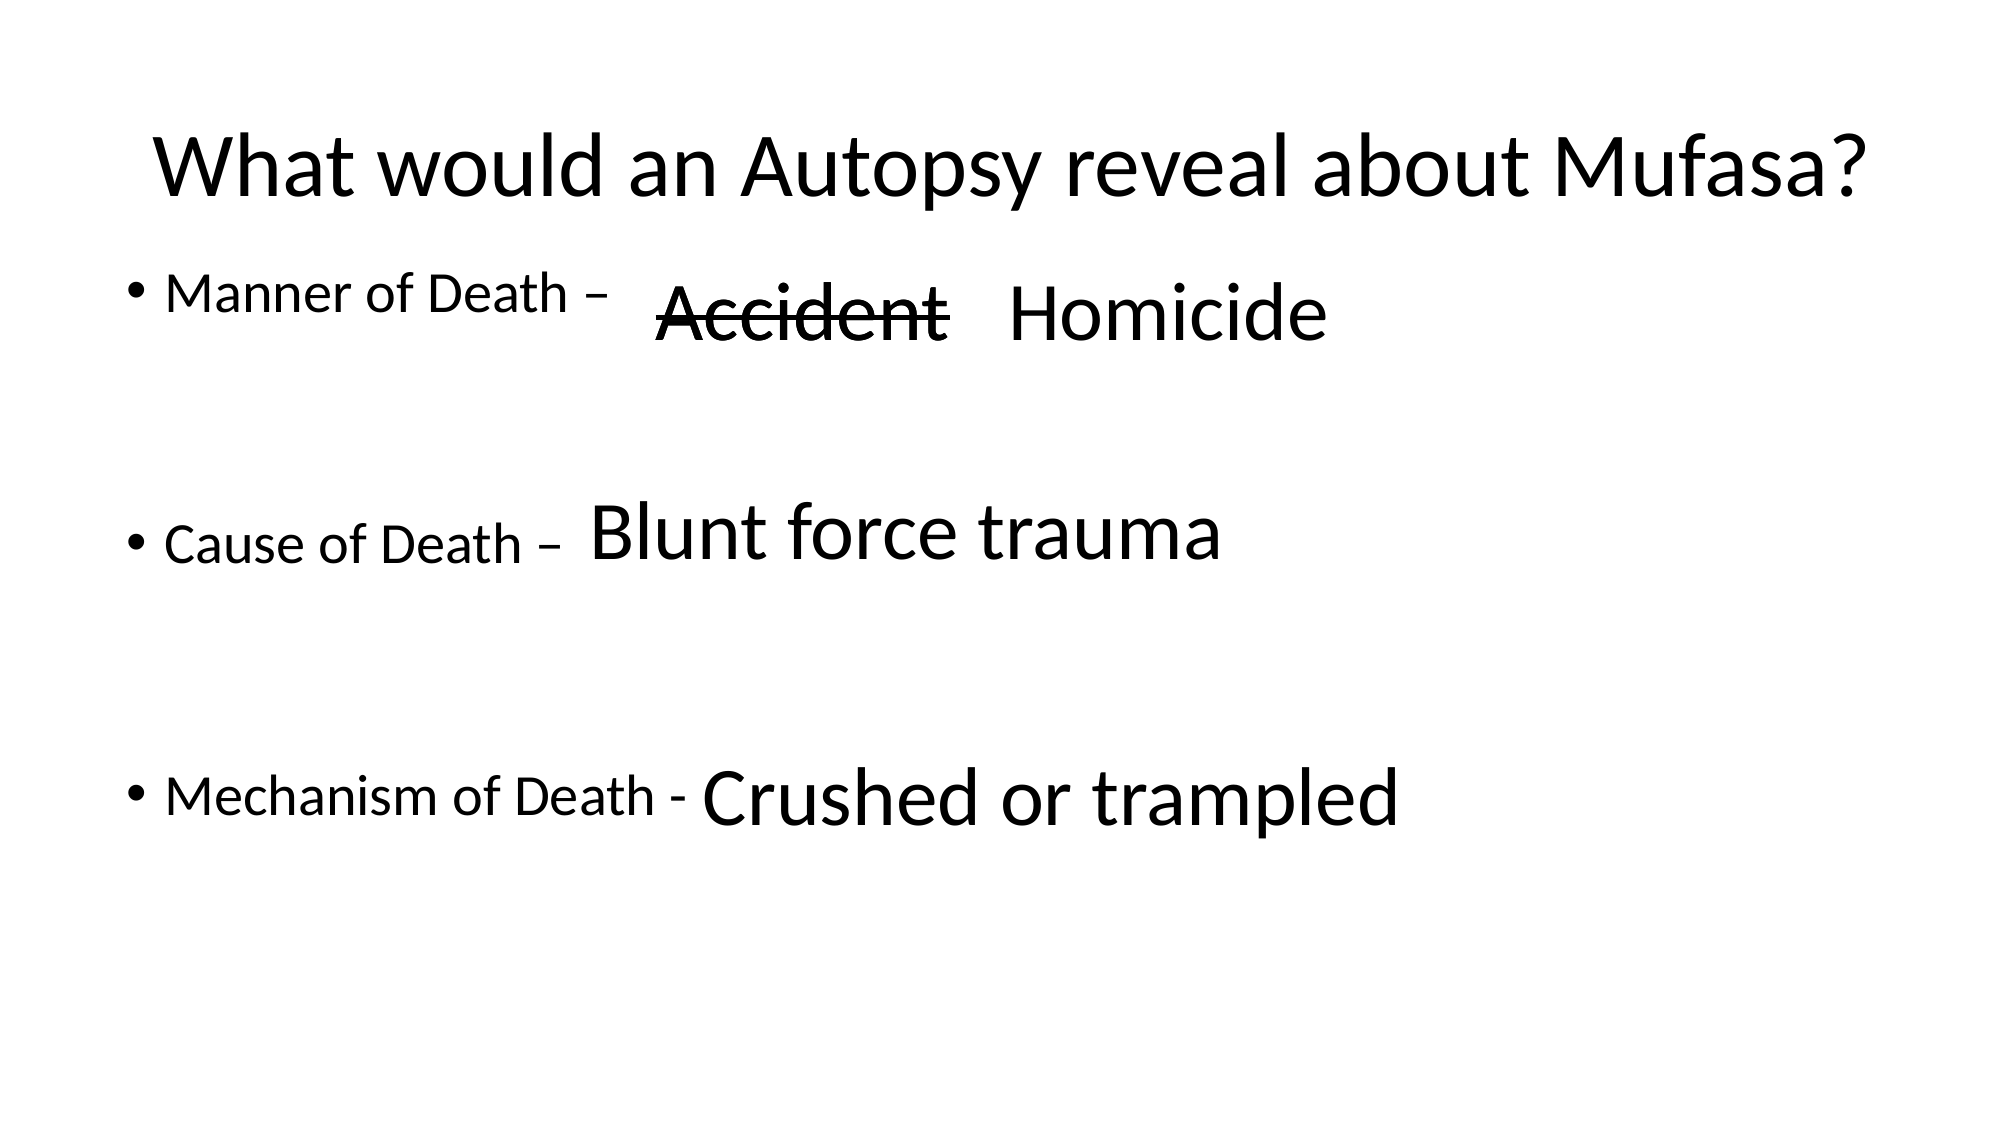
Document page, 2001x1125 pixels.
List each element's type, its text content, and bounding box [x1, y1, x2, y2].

text_box Homicide [993, 249, 1348, 367]
text_box Crushed or trampled [687, 734, 1709, 851]
list Manner of Death – Cause of Death – Mechanism of Death - [111, 254, 1837, 969]
text_box Blunt force trauma [574, 468, 1473, 586]
text_box Accident [640, 249, 968, 367]
text_box Accident [640, 249, 975, 371]
title What would an Autopsy reveal about Mufasa? [137, 59, 1955, 275]
